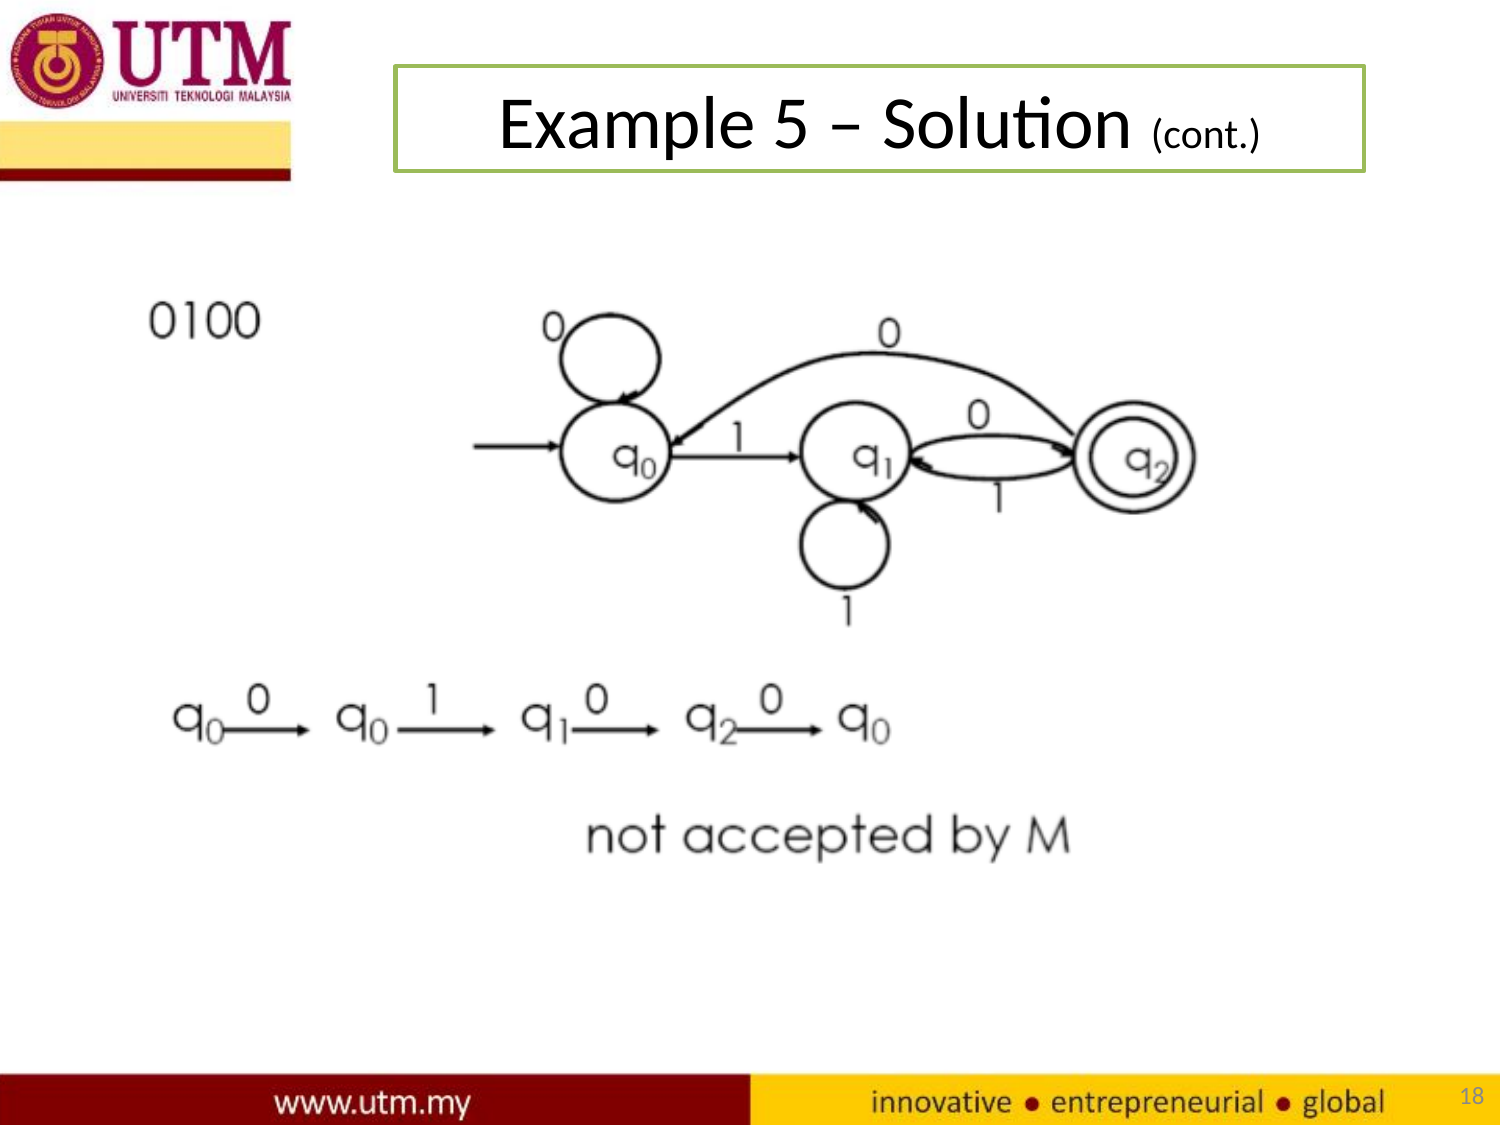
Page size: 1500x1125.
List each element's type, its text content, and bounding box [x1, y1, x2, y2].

text_box Example 5 – Solution (cont.) [393, 64, 1366, 173]
picture [0, 0, 1500, 1125]
slide_number 18 [1149, 1065, 1500, 1125]
